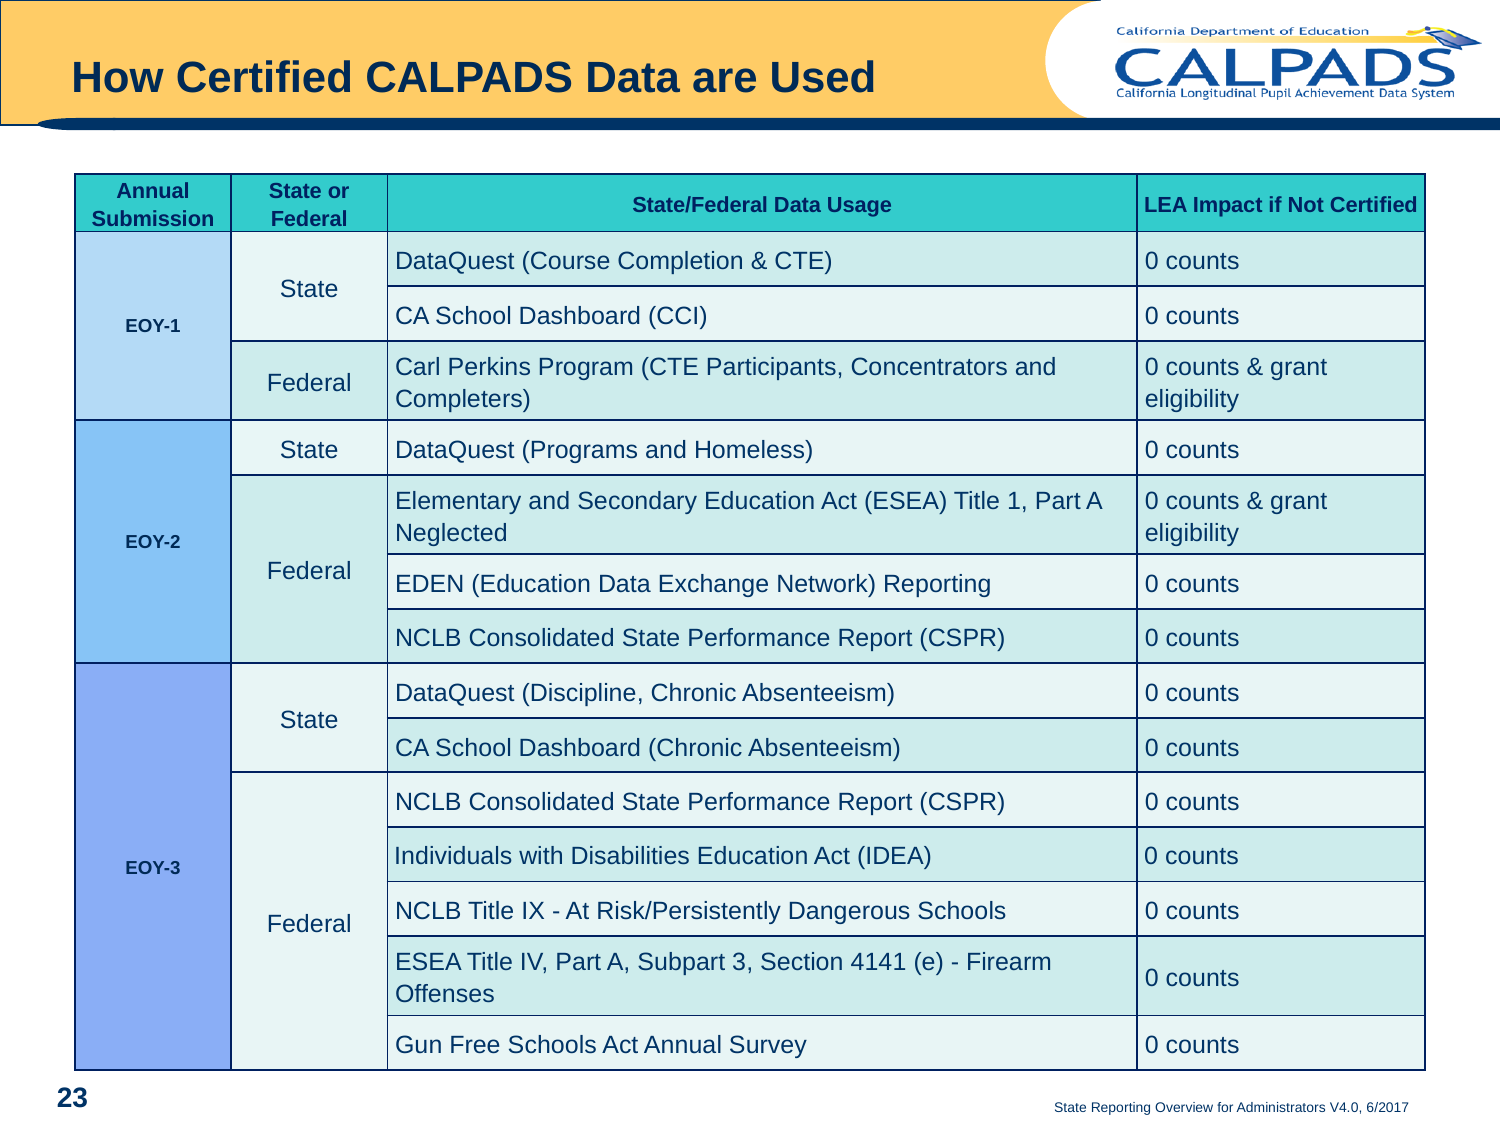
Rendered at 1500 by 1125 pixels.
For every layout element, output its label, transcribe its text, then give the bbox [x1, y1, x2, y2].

picture [1112, 24, 1482, 100]
footer State Reporting Overview for Administrators V4.0, 6/2017 [624, 1081, 1426, 1123]
table_cell State [232, 232, 387, 340]
table_cell 0 counts & grant eligibility [1138, 476, 1424, 553]
table_cell NCLB Consolidated State Performance Report (CSPR) [388, 610, 1136, 662]
table_header LEA Impact if Not Certified [1138, 175, 1424, 231]
table_cell DataQuest (Course Completion & CTE) [388, 232, 1136, 285]
table_cell ESEA Title IV, Part A, Subpart 3, Section 4141 (e) - Firearm Offenses [388, 937, 1136, 1015]
table_cell 0 counts [1138, 828, 1424, 881]
table_cell 0 counts [1138, 882, 1424, 935]
table_cell 0 counts [1138, 664, 1424, 717]
table_cell State [232, 421, 387, 474]
table_cell Elementary and Secondary Education Act (ESEA) Title 1, Part A Neglected [388, 476, 1136, 553]
table_cell DataQuest (Discipline, Chronic Absenteeism) [388, 664, 1136, 717]
text_box How Certified CALPADS Data are Used [49, 12, 1038, 116]
table_cell Gun Free Schools Act Annual Survey [388, 1016, 1136, 1069]
table_cell CA School Dashboard (Chronic Absenteeism) [388, 719, 1136, 771]
table_cell 0 counts [1138, 555, 1424, 608]
table_cell Carl Perkins Program (CTE Participants, Concentrators and Completers) [388, 342, 1136, 419]
table_cell 0 counts [1138, 610, 1424, 662]
table_cell Federal [232, 342, 387, 419]
table_cell DataQuest (Programs and Homeless) [388, 421, 1136, 474]
slide_number 23 [23, 1064, 121, 1121]
table_cell Federal [232, 773, 387, 1069]
table_header State or Federal [232, 175, 387, 231]
table_header State/Federal Data Usage [388, 175, 1136, 231]
table_cell 0 counts [1138, 232, 1424, 285]
table_cell NCLB Title IX - At Risk/Persistently Dangerous Schools [388, 882, 1136, 935]
table_cell 0 counts [1138, 719, 1424, 771]
table_cell Federal [232, 476, 387, 662]
table_cell EOY-2 [76, 421, 230, 662]
table_cell CA School Dashboard (CCI) [388, 287, 1136, 340]
table_header Annual Submission [76, 175, 230, 231]
table_cell 0 counts [1138, 1016, 1424, 1069]
table_cell 0 counts [1138, 773, 1424, 826]
table_cell NCLB Consolidated State Performance Report (CSPR) [388, 773, 1136, 826]
table_cell State [232, 664, 387, 771]
table_cell EOY-3 [76, 664, 230, 1069]
table_cell Individuals with Disabilities Education Act (IDEA) [388, 828, 1136, 881]
table_cell EDEN (Education Data Exchange Network) Reporting [388, 555, 1136, 608]
table_cell 0 counts & grant eligibility [1138, 342, 1424, 419]
table_cell EOY-1 [76, 232, 230, 419]
table_cell 0 counts [1138, 937, 1424, 1015]
table_cell 0 counts [1138, 421, 1424, 474]
table_cell 0 counts [1138, 287, 1424, 340]
